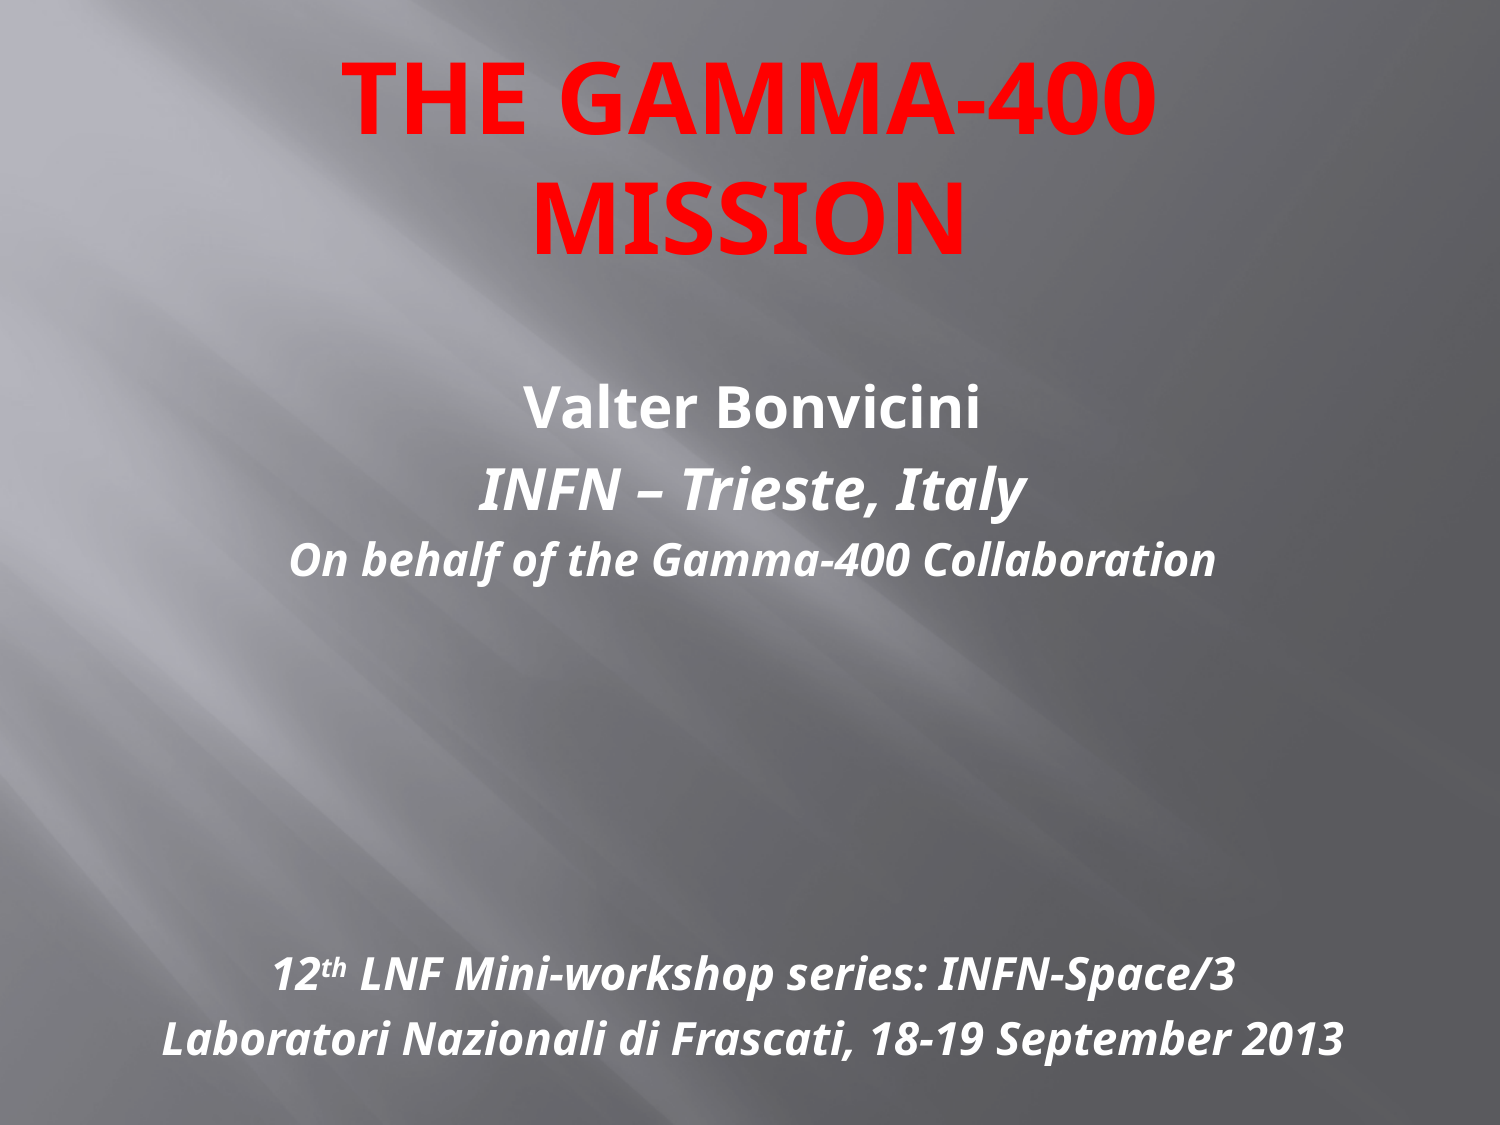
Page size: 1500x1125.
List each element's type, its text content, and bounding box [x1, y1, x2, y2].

title The Gamma-400 MISSION [112, 33, 1388, 275]
subtitle Valter Bonvicini INFN – Trieste, Italy On behalf of the Gamma-400 Collaboration 12th LNF Mini-workshop series: INFN-Space/3 Laboratori Nazionali di Frascati, 18-19 September 2013 [82, 363, 1425, 1086]
